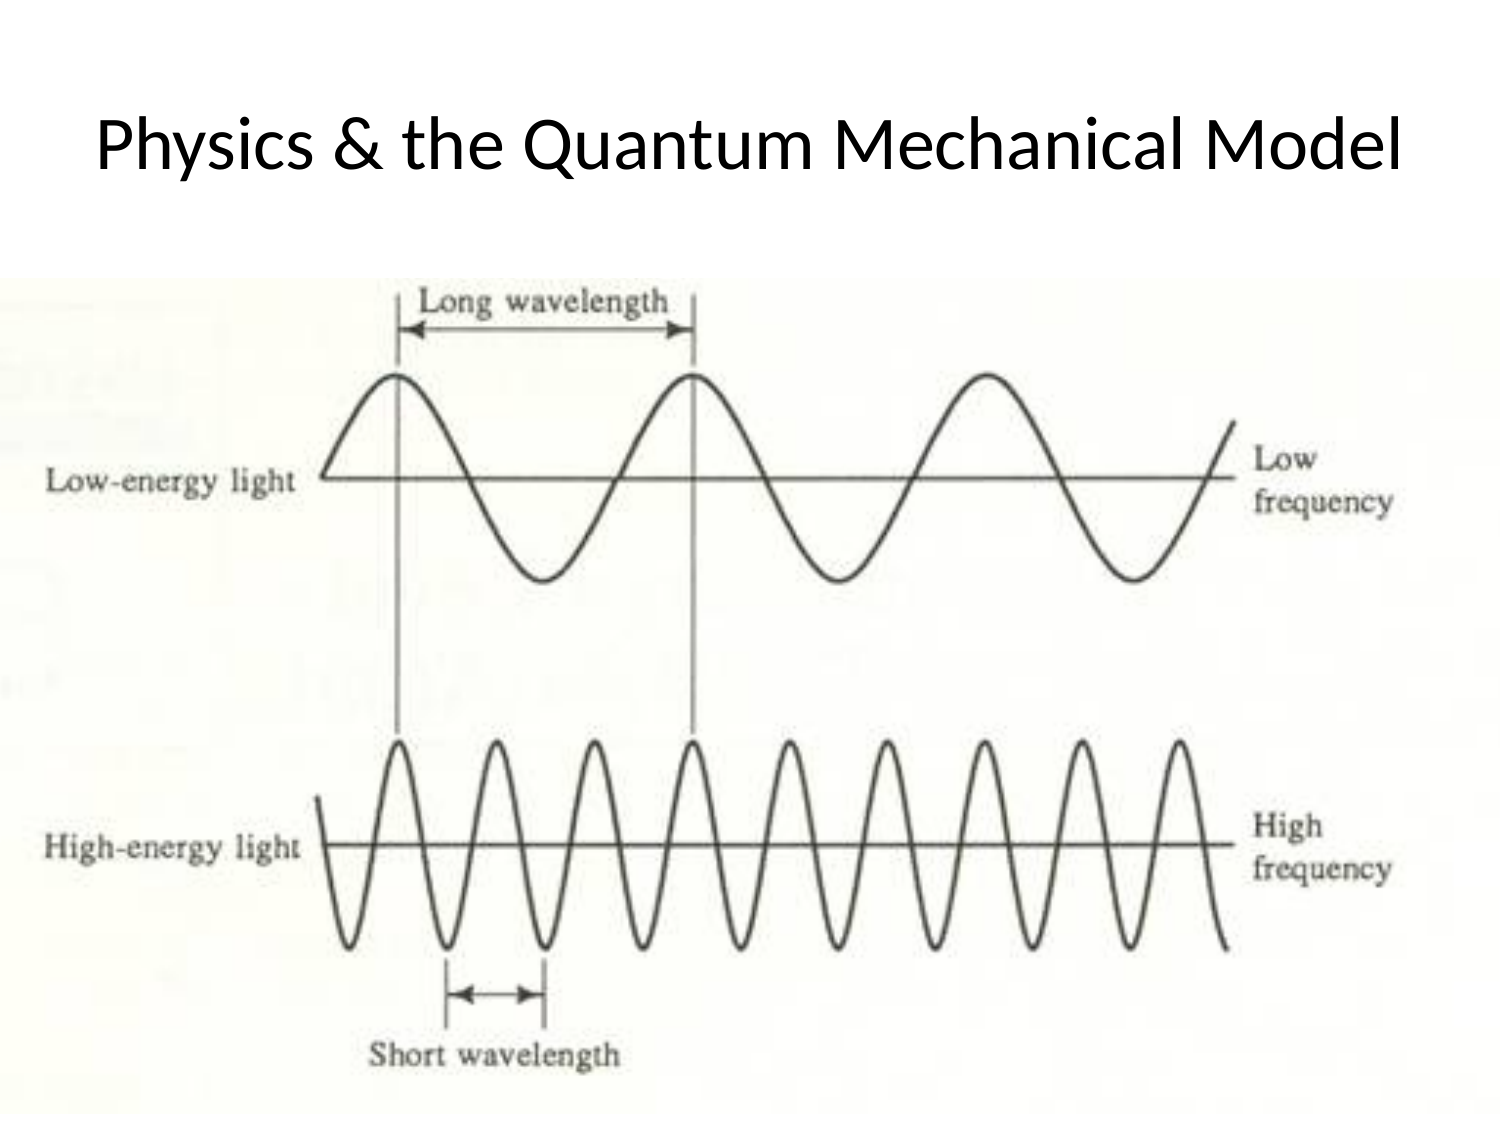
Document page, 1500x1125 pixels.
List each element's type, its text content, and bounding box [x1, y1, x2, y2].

title Physics & the Quantum Mechanical Model [75, 45, 1425, 233]
picture [0, 278, 1500, 1114]
